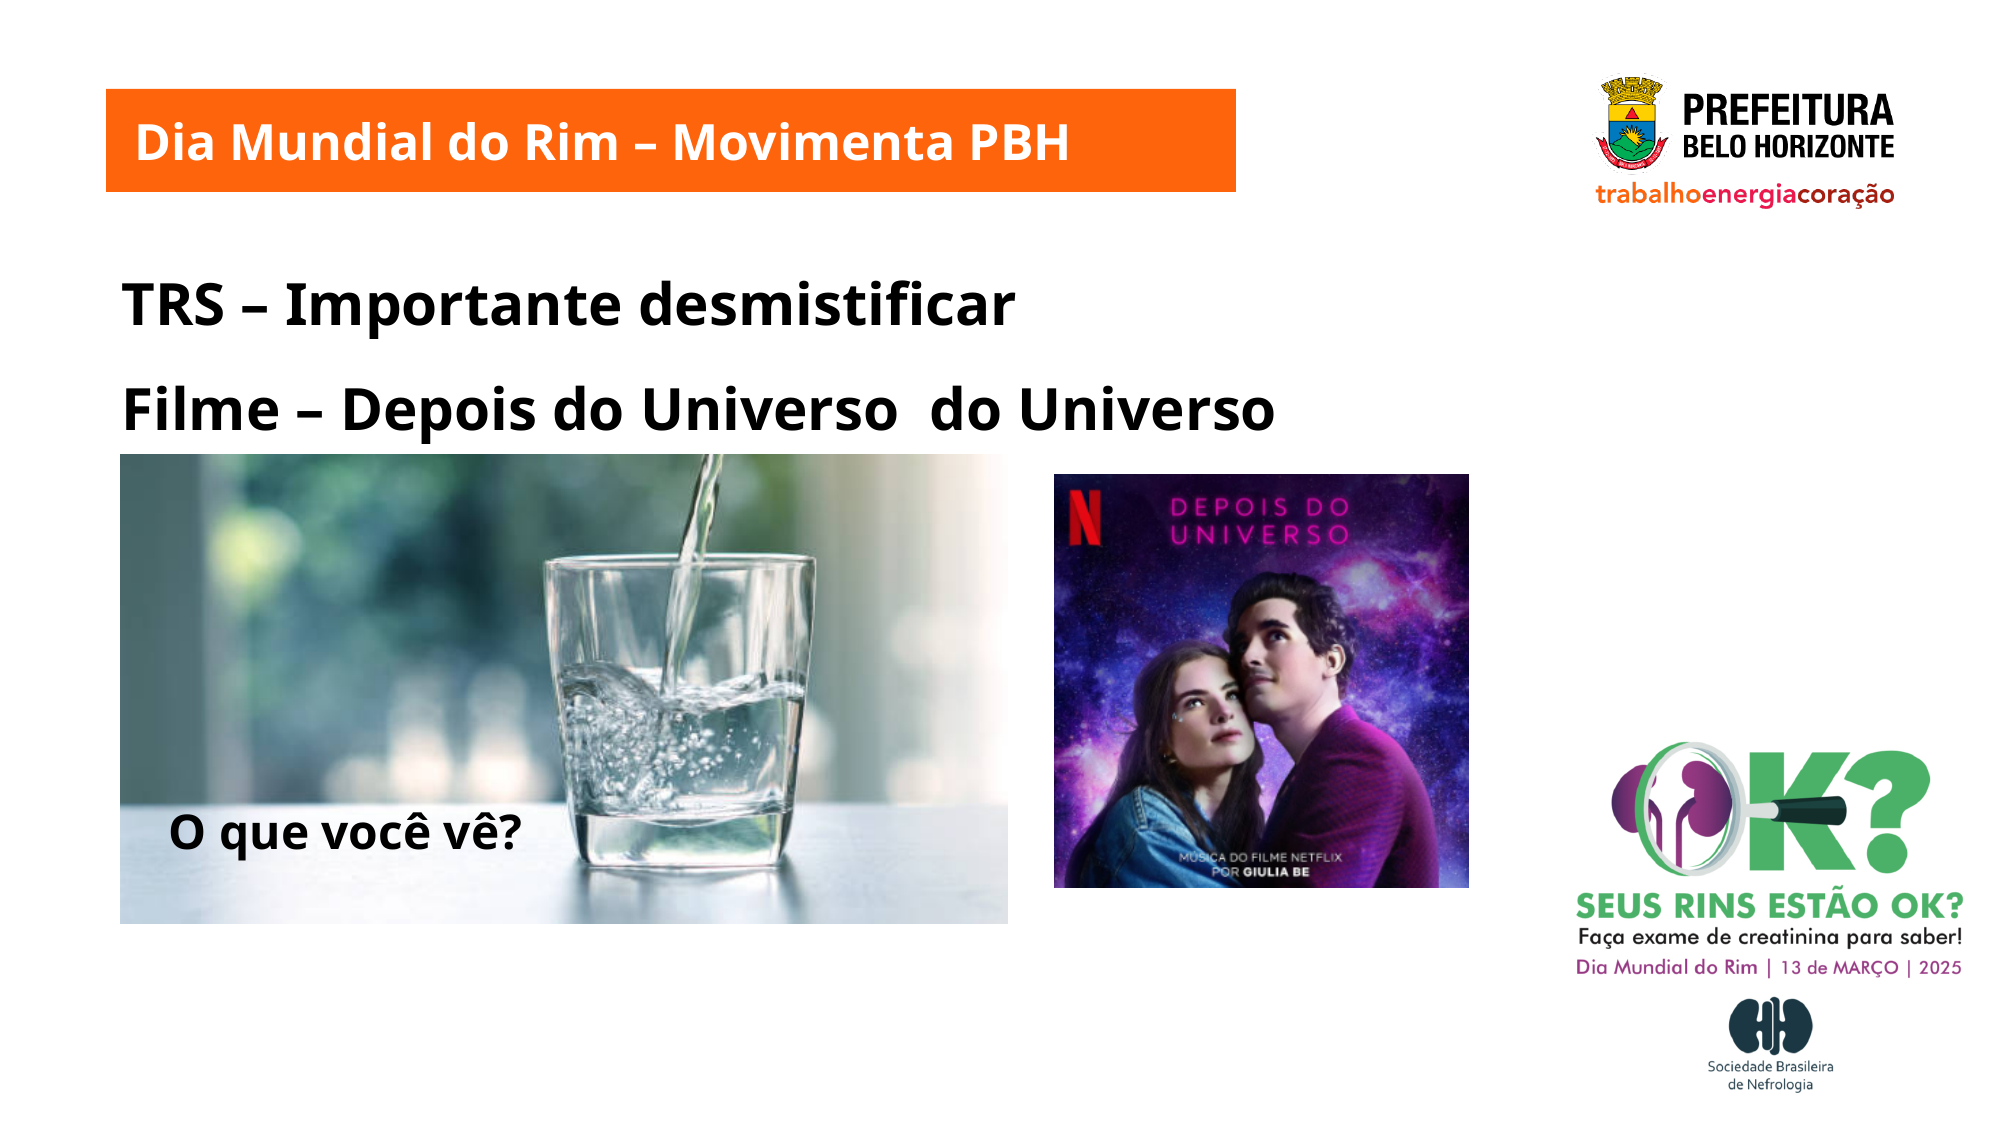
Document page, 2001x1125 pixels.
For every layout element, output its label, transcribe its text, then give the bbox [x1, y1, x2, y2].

picture [1544, 684, 2000, 1113]
picture [1054, 474, 1469, 888]
text_box TRS – Importante desmistificar Filme – Depois do Universo do Universo [106, 224, 2000, 555]
picture [119, 454, 1008, 924]
picture [1590, 72, 1894, 209]
text_box Dia Mundial do Rim – Movimenta PBH [106, 88, 1236, 192]
